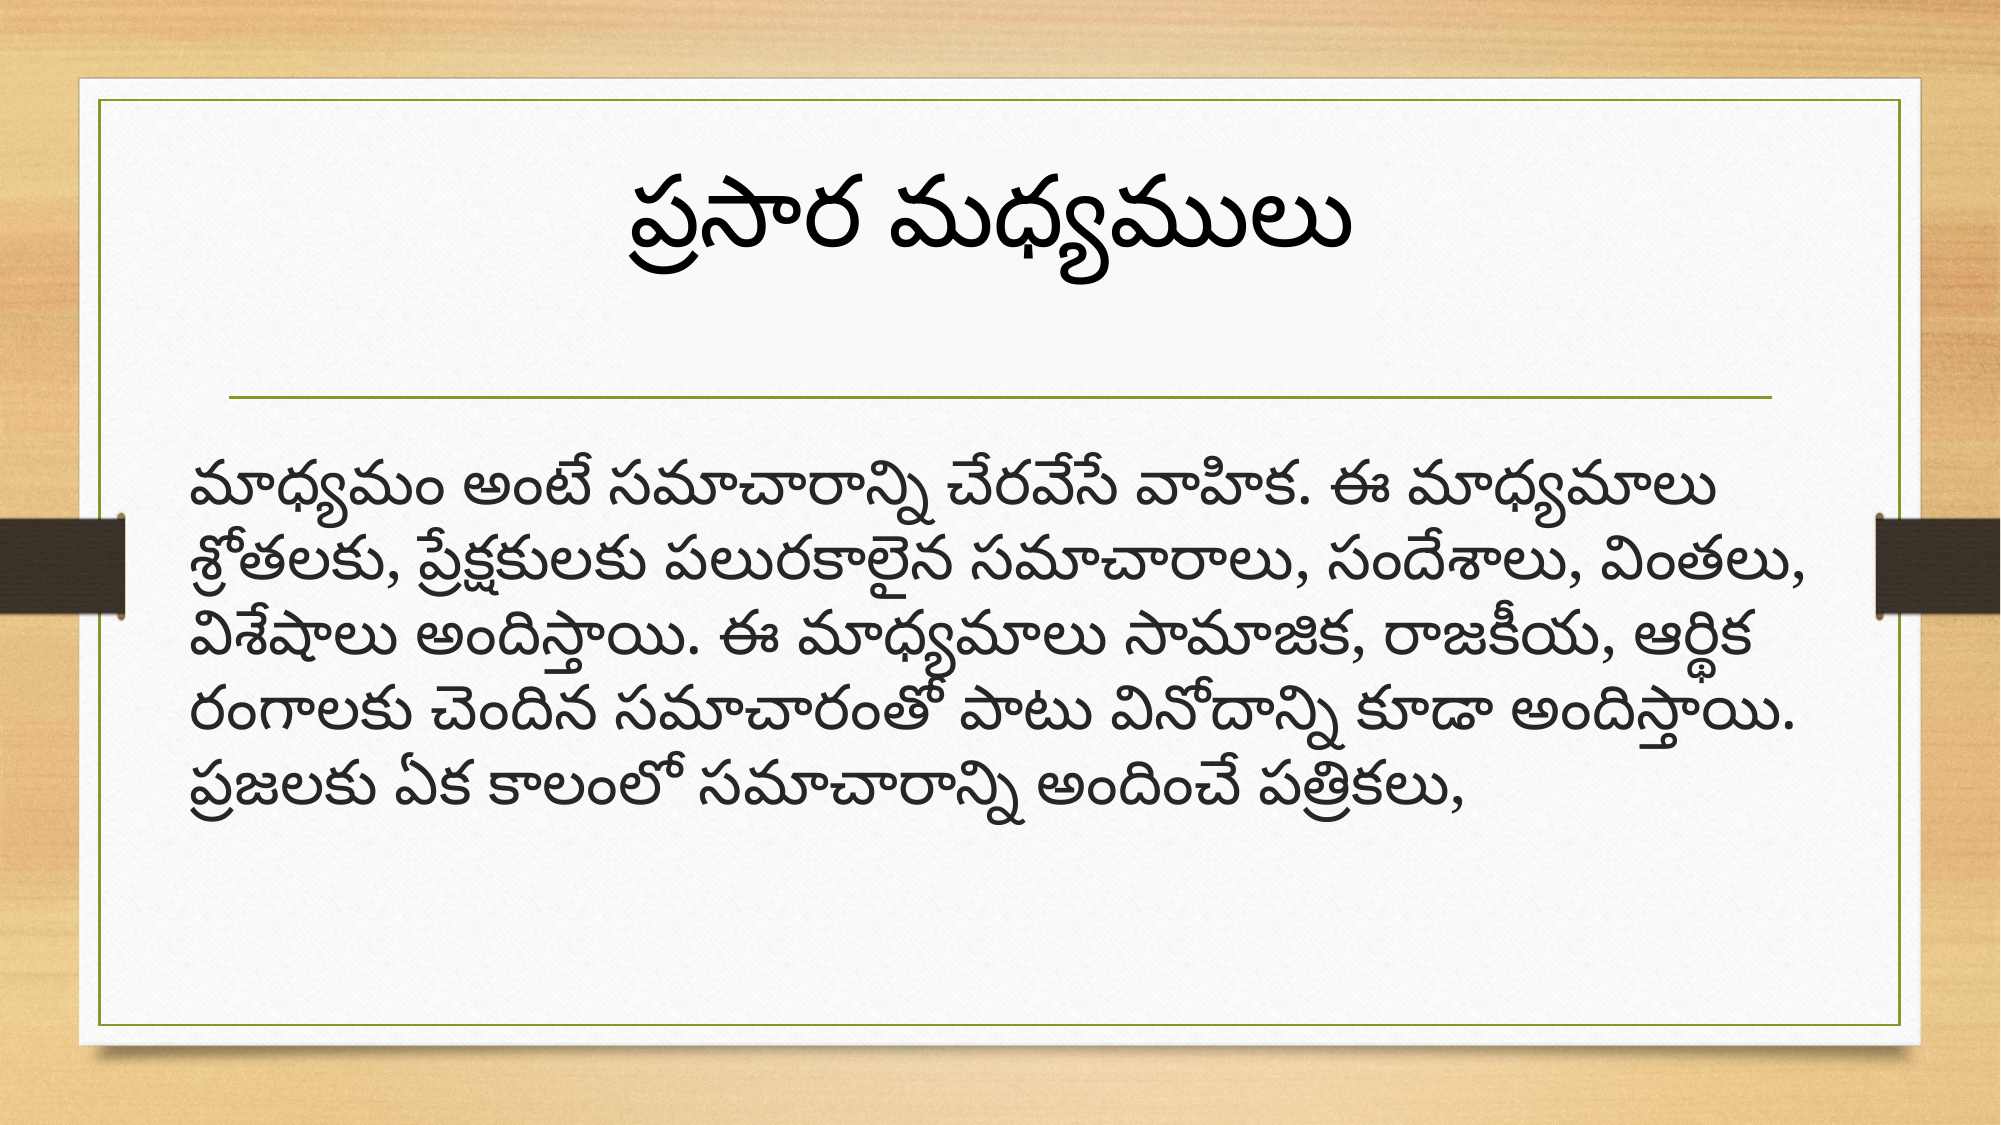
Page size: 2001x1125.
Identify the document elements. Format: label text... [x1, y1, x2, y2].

text_box ప్రసార మధ్యములు [629, 148, 1371, 385]
list మాధ్యమం అంటే సమాచారాన్ని చేరవేసే వాహిక. ఈ మాధ్యమాలు శ్రోతలకు, ప్రేక్షకులకు పలురకాలైన సమాచారాలు, సందేశాలు, వింతలు, విశేషాలు అందిస్తాయి. ఈ మాధ్యమాలు సామాజిక, రాజకీయ, ఆర్థిక రంగాలకు చెందిన సమాచారంతో పాటు వినోదాన్ని కూడా అందిస్తాయి. ప్రజలకు ఏక కాలంలో సమాచారాన్ని అందించే పత్రికలు, [175, 435, 1824, 853]
picture [0, 0, 2001, 1125]
